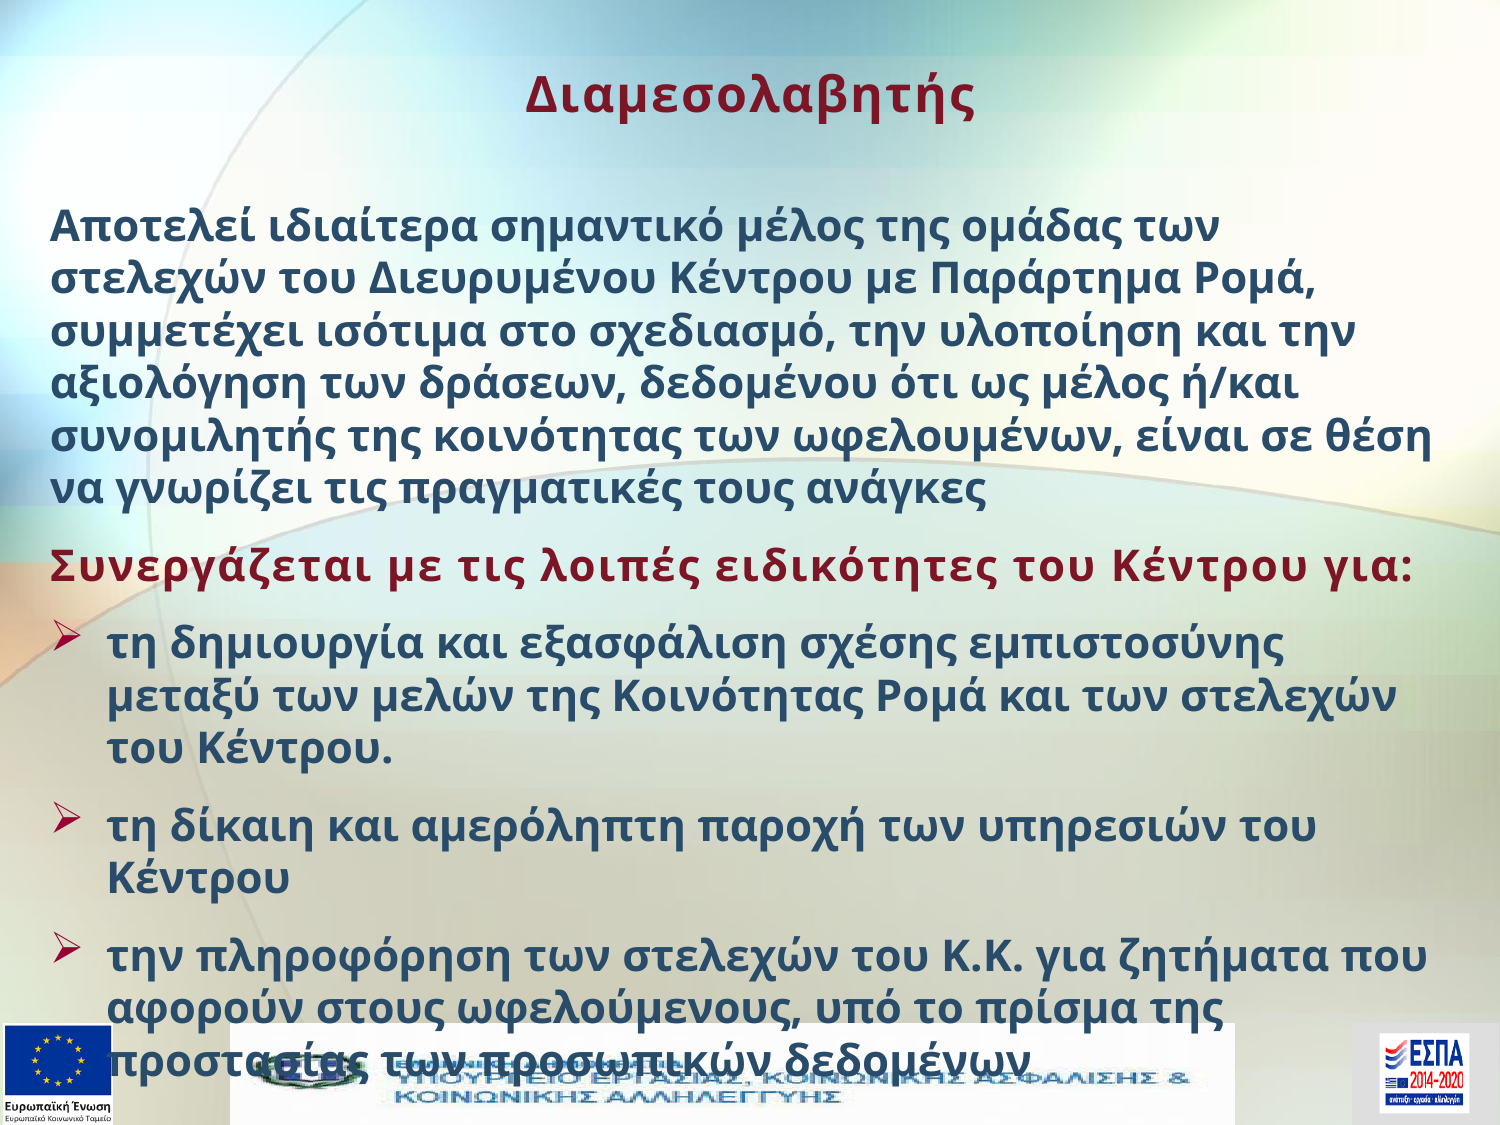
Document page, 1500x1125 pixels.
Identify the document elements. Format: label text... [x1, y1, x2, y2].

text_box Διαμεσολαβητής Αποτελεί ιδιαίτερα σημαντικό μέλος της ομάδας των στελεχών του Διευρυμένου Κέντρου με Παράρτημα Ρομά, συμμετέχει ισότιμα στο σχεδιασμό, την υλοποίηση και την αξιολόγηση των δράσεων, δεδομένου ότι ως μέλος ή/και συνομιλητής της κοινότητας των ωφελουμένων, είναι σε θέση να γνωρίζει τις πραγματικές τους ανάγκες Συνεργάζεται με τις λοιπές ειδικότητες του Κέντρου για: τη δημιουργία και εξασφάλιση σχέσης εμπιστοσύνης μεταξύ των μελών της Κοινότητας Ρομά και των στελεχών του Κέντρου. τη δίκαιη και αμερόληπτη παροχή των υπηρεσιών του Κέντρου την πληροφόρηση των στελεχών του Κ.Κ. για ζητήματα που αφορούν στους ωφελούμενους, υπό το πρίσμα της προστασίας των προσωπικών δεδομένων [35, 0, 1465, 1093]
picture [0, 0, 1500, 1125]
